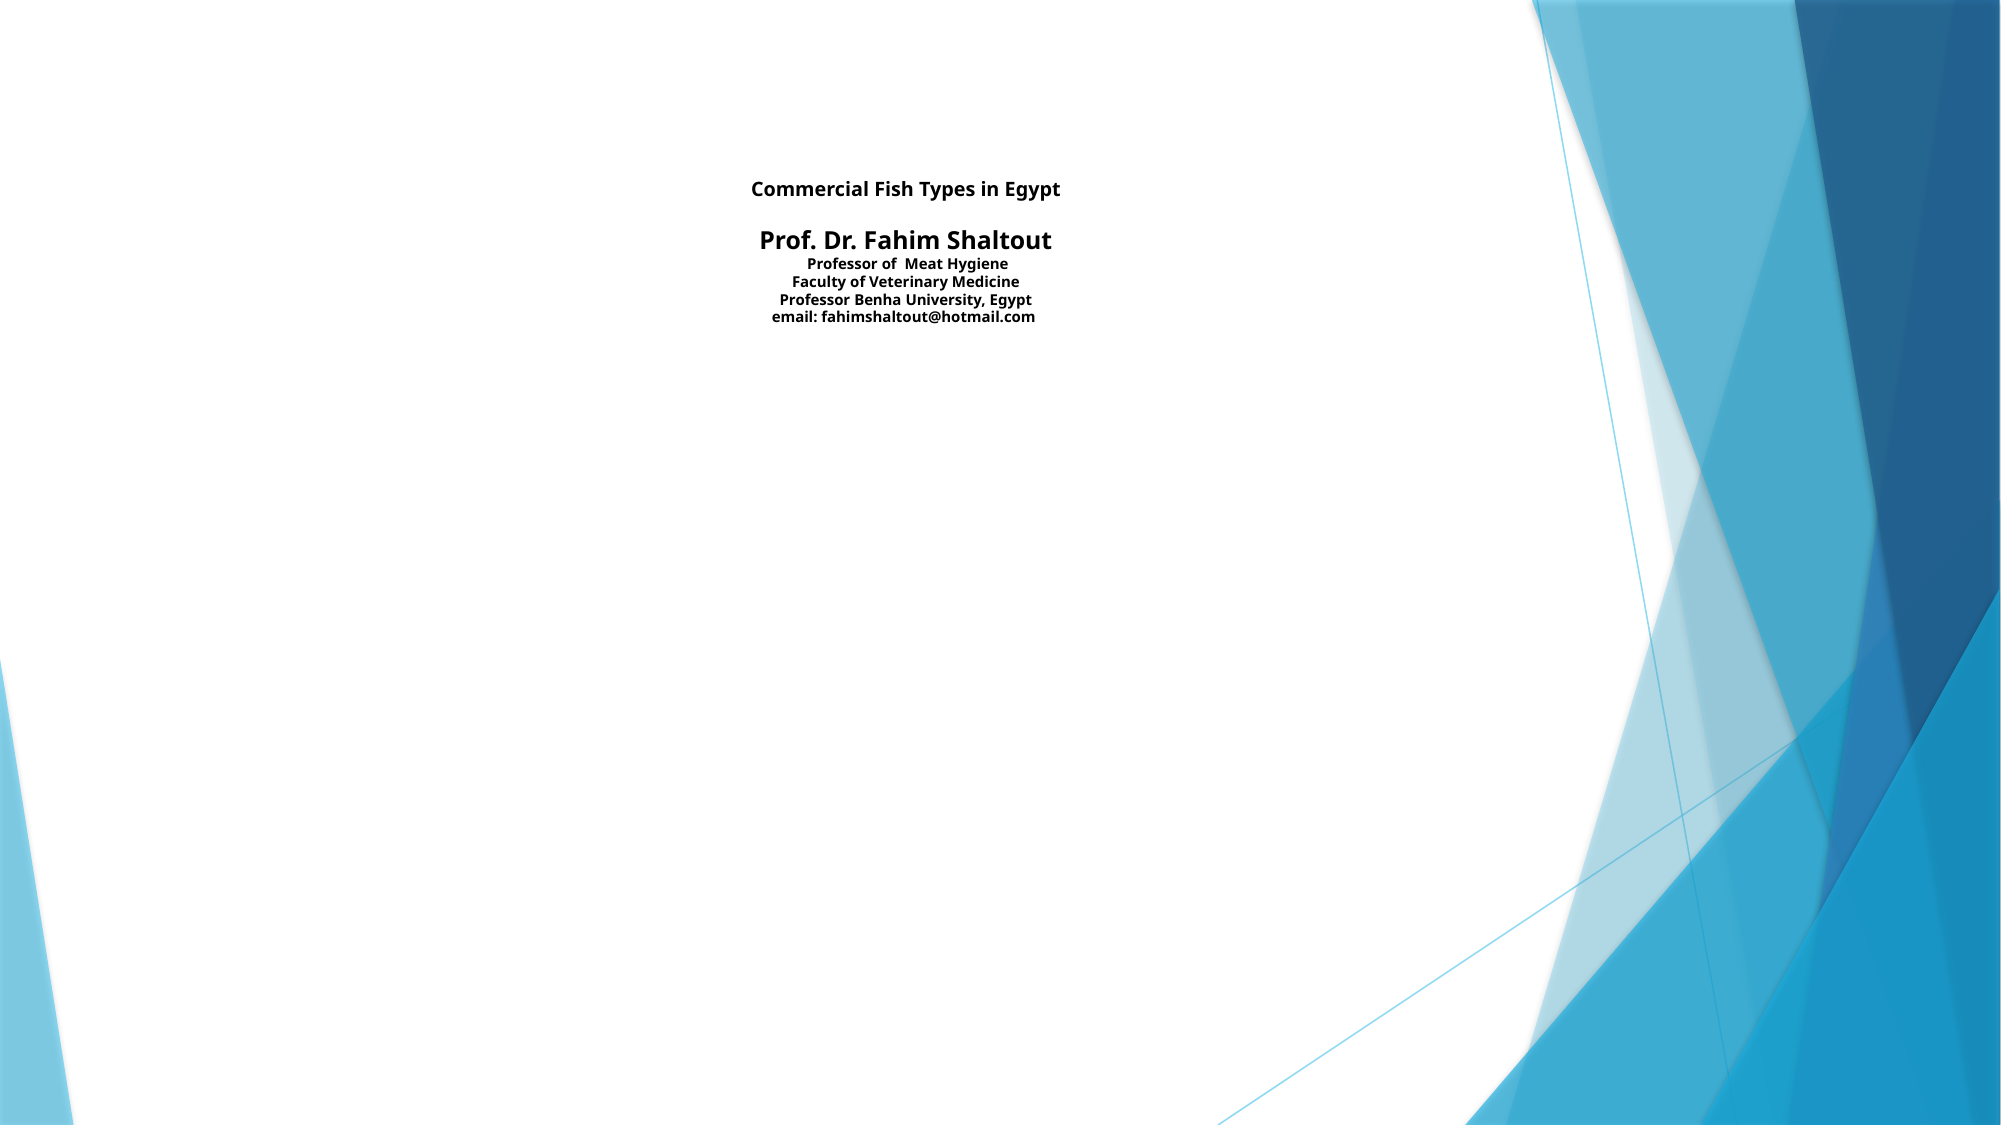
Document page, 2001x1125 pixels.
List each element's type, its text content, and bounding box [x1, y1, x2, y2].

title Commercial Fish Types in Egypt Prof. Dr. Fahim Shaltout Professor of Meat Hygiene Faculty of Veterinary Medicine Professor Benha University, Egypt email: fahimshaltout@hotmail.com [43, 169, 1769, 387]
